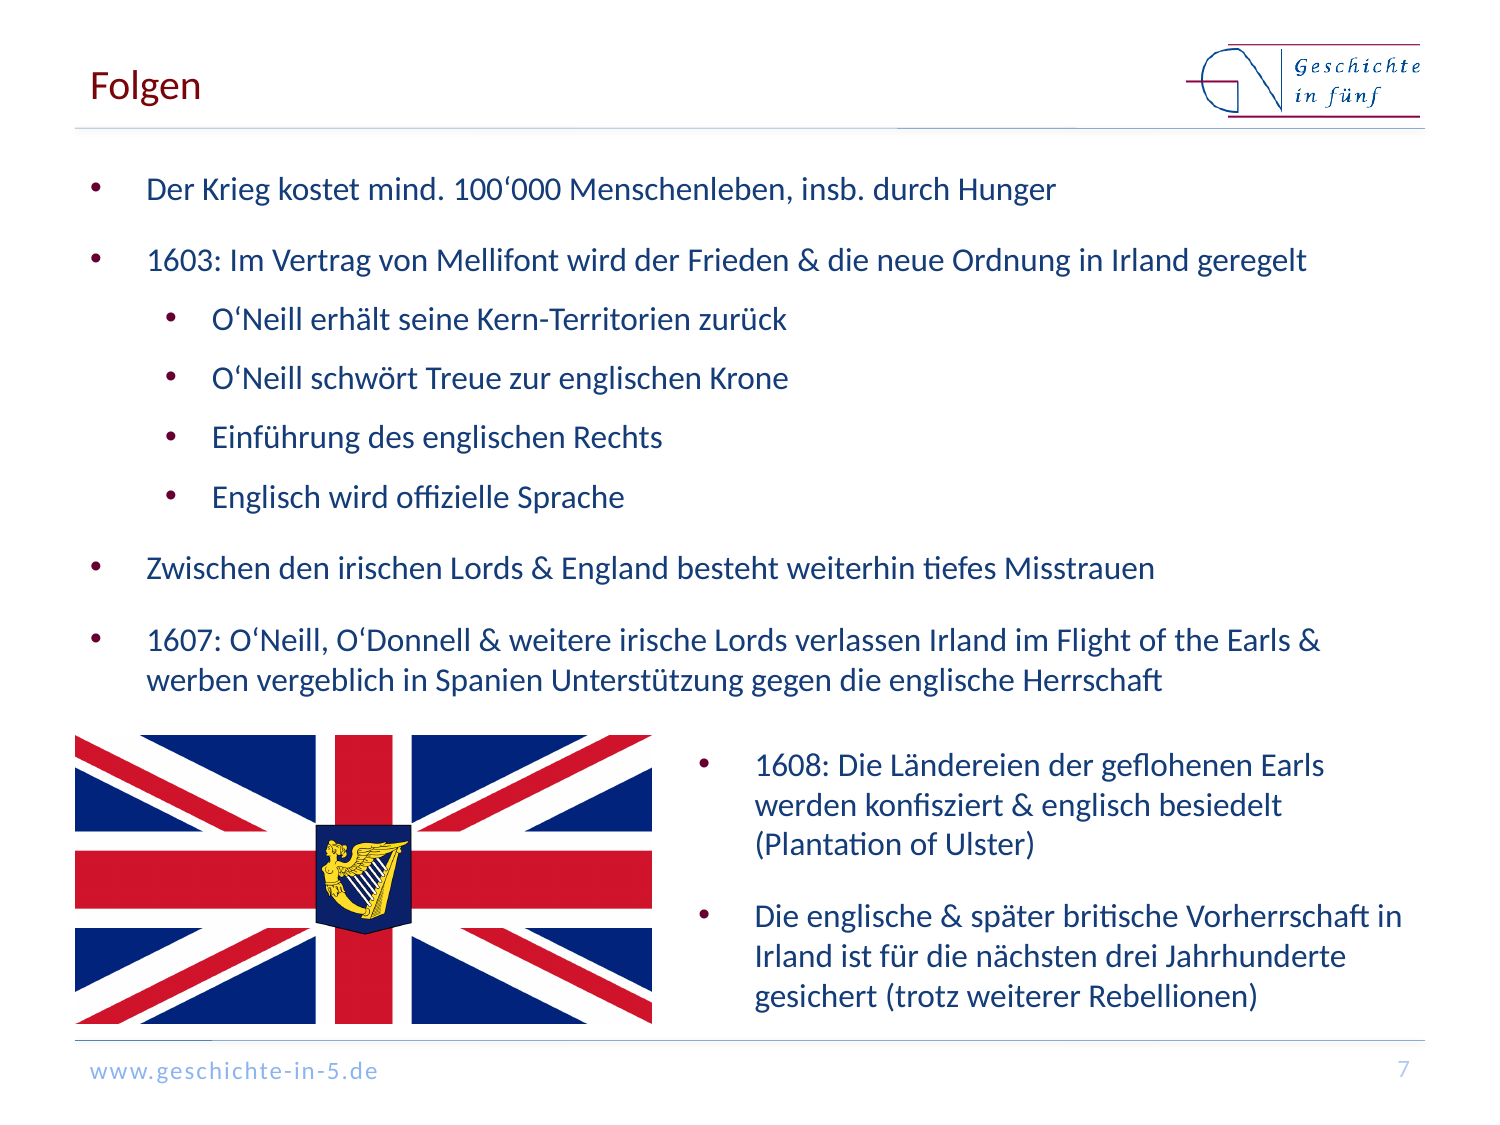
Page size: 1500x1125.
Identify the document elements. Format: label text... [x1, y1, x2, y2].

text_box 1608: Die Ländereien der geflohenen Earls werden konfisziert & englisch besiedelt (Plantation of Ulster) Die englische & später britische Vorherrschaft in Irland ist für die nächsten drei Jahrhunderte gesichert (trotz weiterer Rebellionen) [683, 735, 1450, 1030]
picture [74, 735, 652, 1024]
title Folgen [75, 45, 1183, 122]
picture [1182, 38, 1425, 122]
slide_number 7 [1074, 1042, 1425, 1093]
list Der Krieg kostet mind. 100‘000 Menschenleben, insb. durch Hunger 1603: Im Vertrag von Mellifont wird der Frieden & die neue Ordnung in Irland geregelt O‘Neill erhält seine Kern-Territorien zurück O‘Neill schwört Treue zur englischen Krone Einführung des englischen Rechts Englisch wird offizielle Sprache Zwischen den irischen Lords & England besteht weiterhin tiefes Misstrauen 1607: O‘Neill, O‘Donnell & weitere irische Lords verlassen Irland im Flight of the Earls & werben vergeblich in Spanien Unterstützung gegen die englische Herrschaft [75, 159, 1425, 736]
